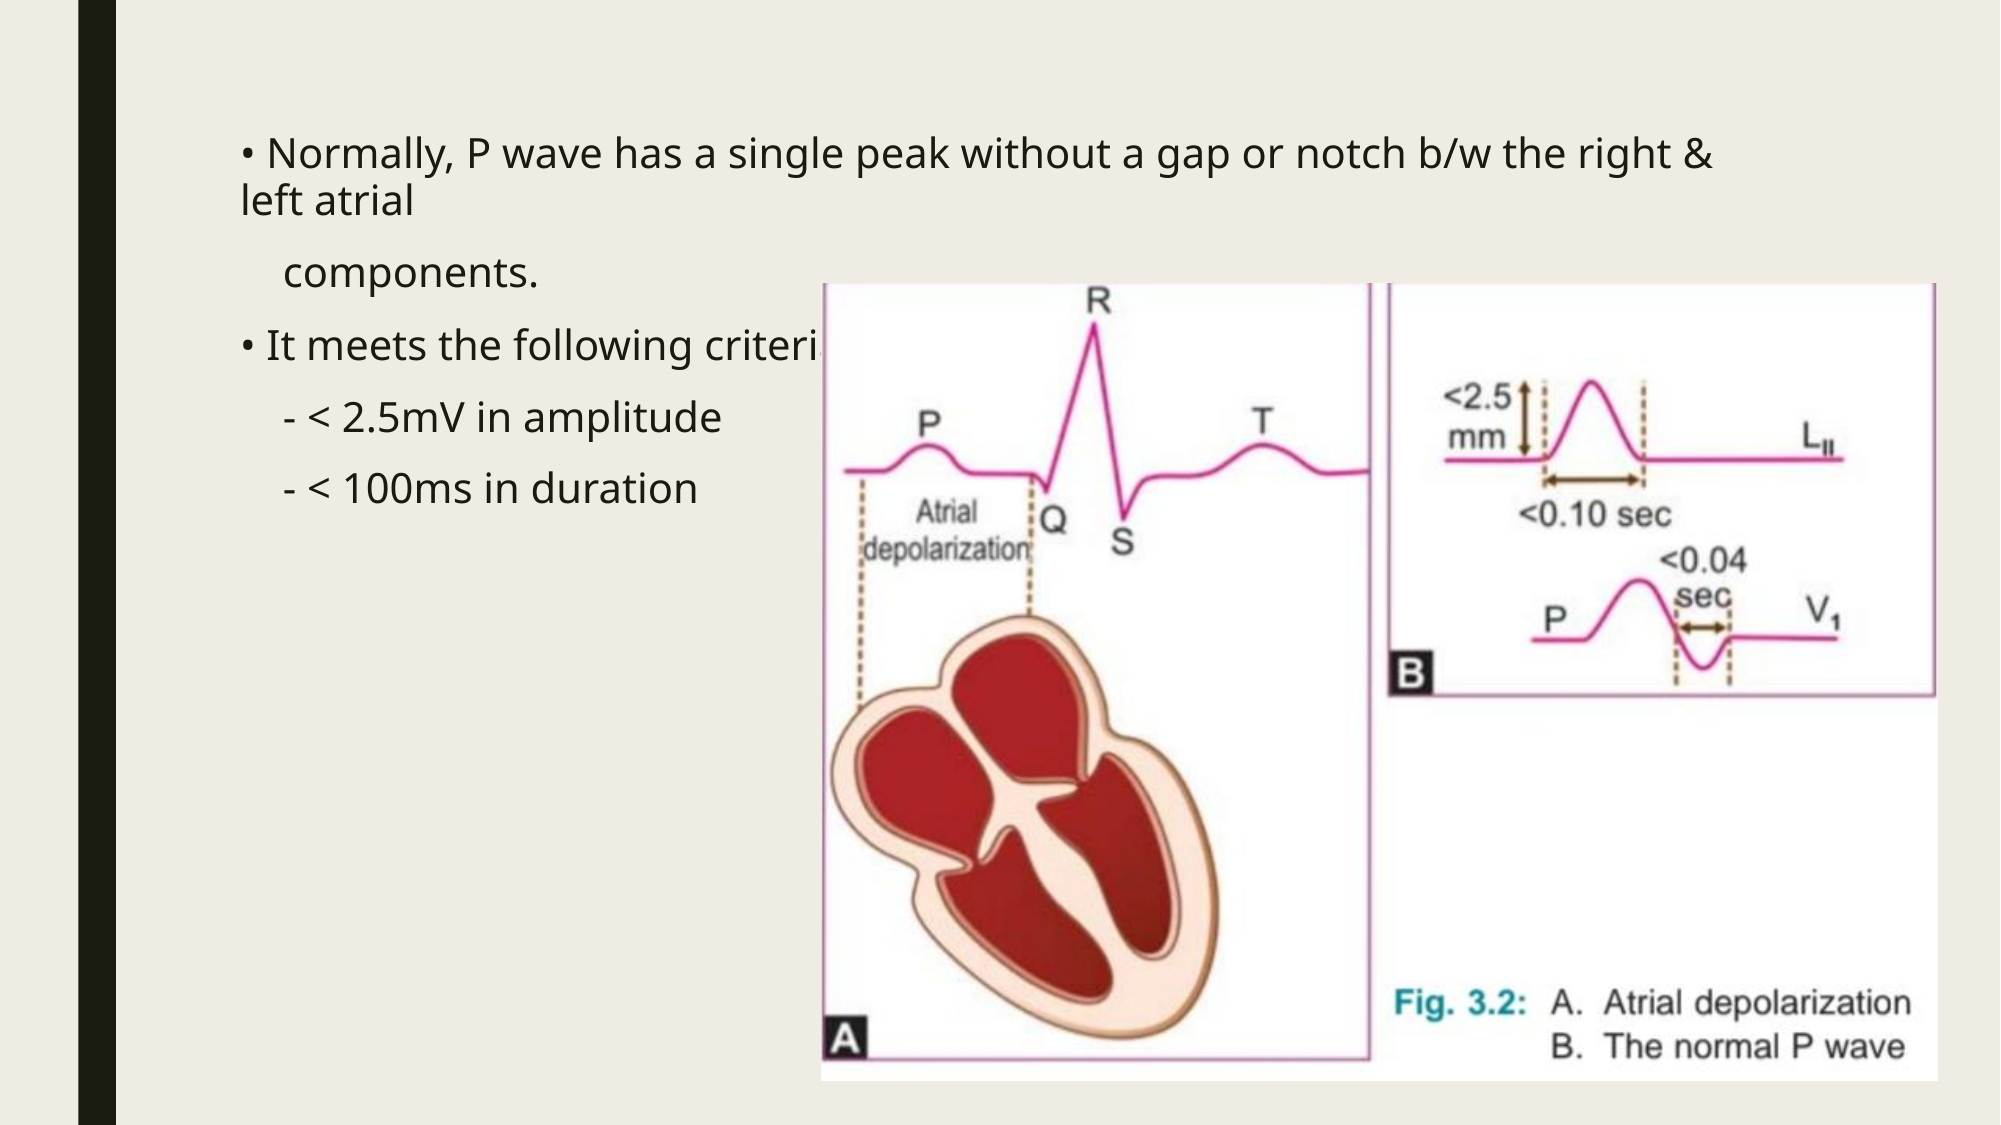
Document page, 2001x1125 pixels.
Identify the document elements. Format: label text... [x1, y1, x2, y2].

picture [821, 283, 1938, 1081]
list • Normally, P wave has a single peak without a gap or notch b/w the right & left atrial components. • It meets the following criteria: - < 2.5mV in amplitude - < 100ms in duration [225, 123, 1800, 963]
